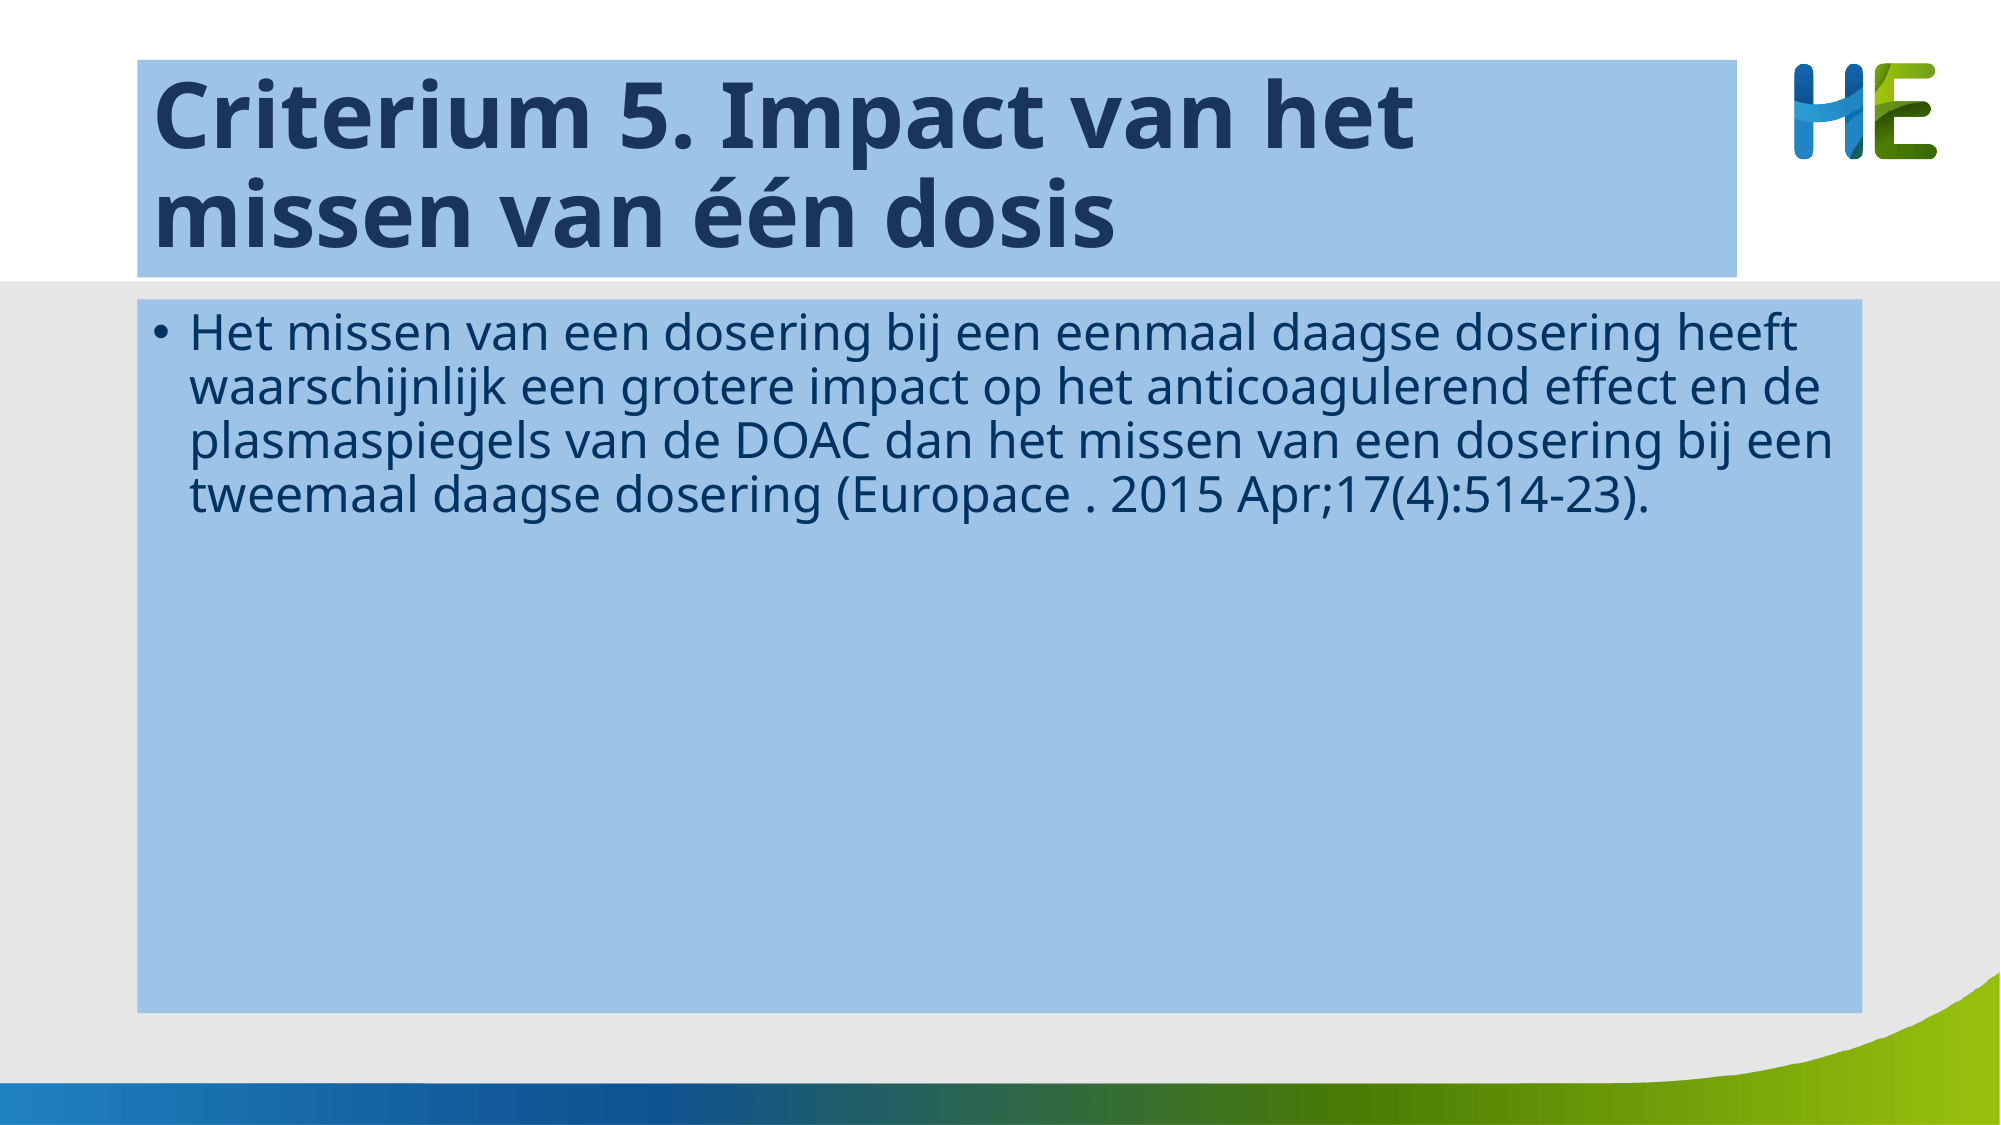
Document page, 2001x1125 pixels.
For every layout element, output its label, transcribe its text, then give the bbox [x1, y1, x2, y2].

picture [0, 0, 2000, 1125]
list Het missen van een dosering bij een eenmaal daagse dosering heeft waarschijnlijk een grotere impact op het anticoagulerend effect en de plasmaspiegels van de DOAC dan het missen van een dosering bij een tweemaal daagse dosering (Europace . 2015 Apr;17(4):514-23). [137, 299, 1863, 1014]
title Criterium 5. Impact van het missen van één dosis [137, 59, 1737, 278]
